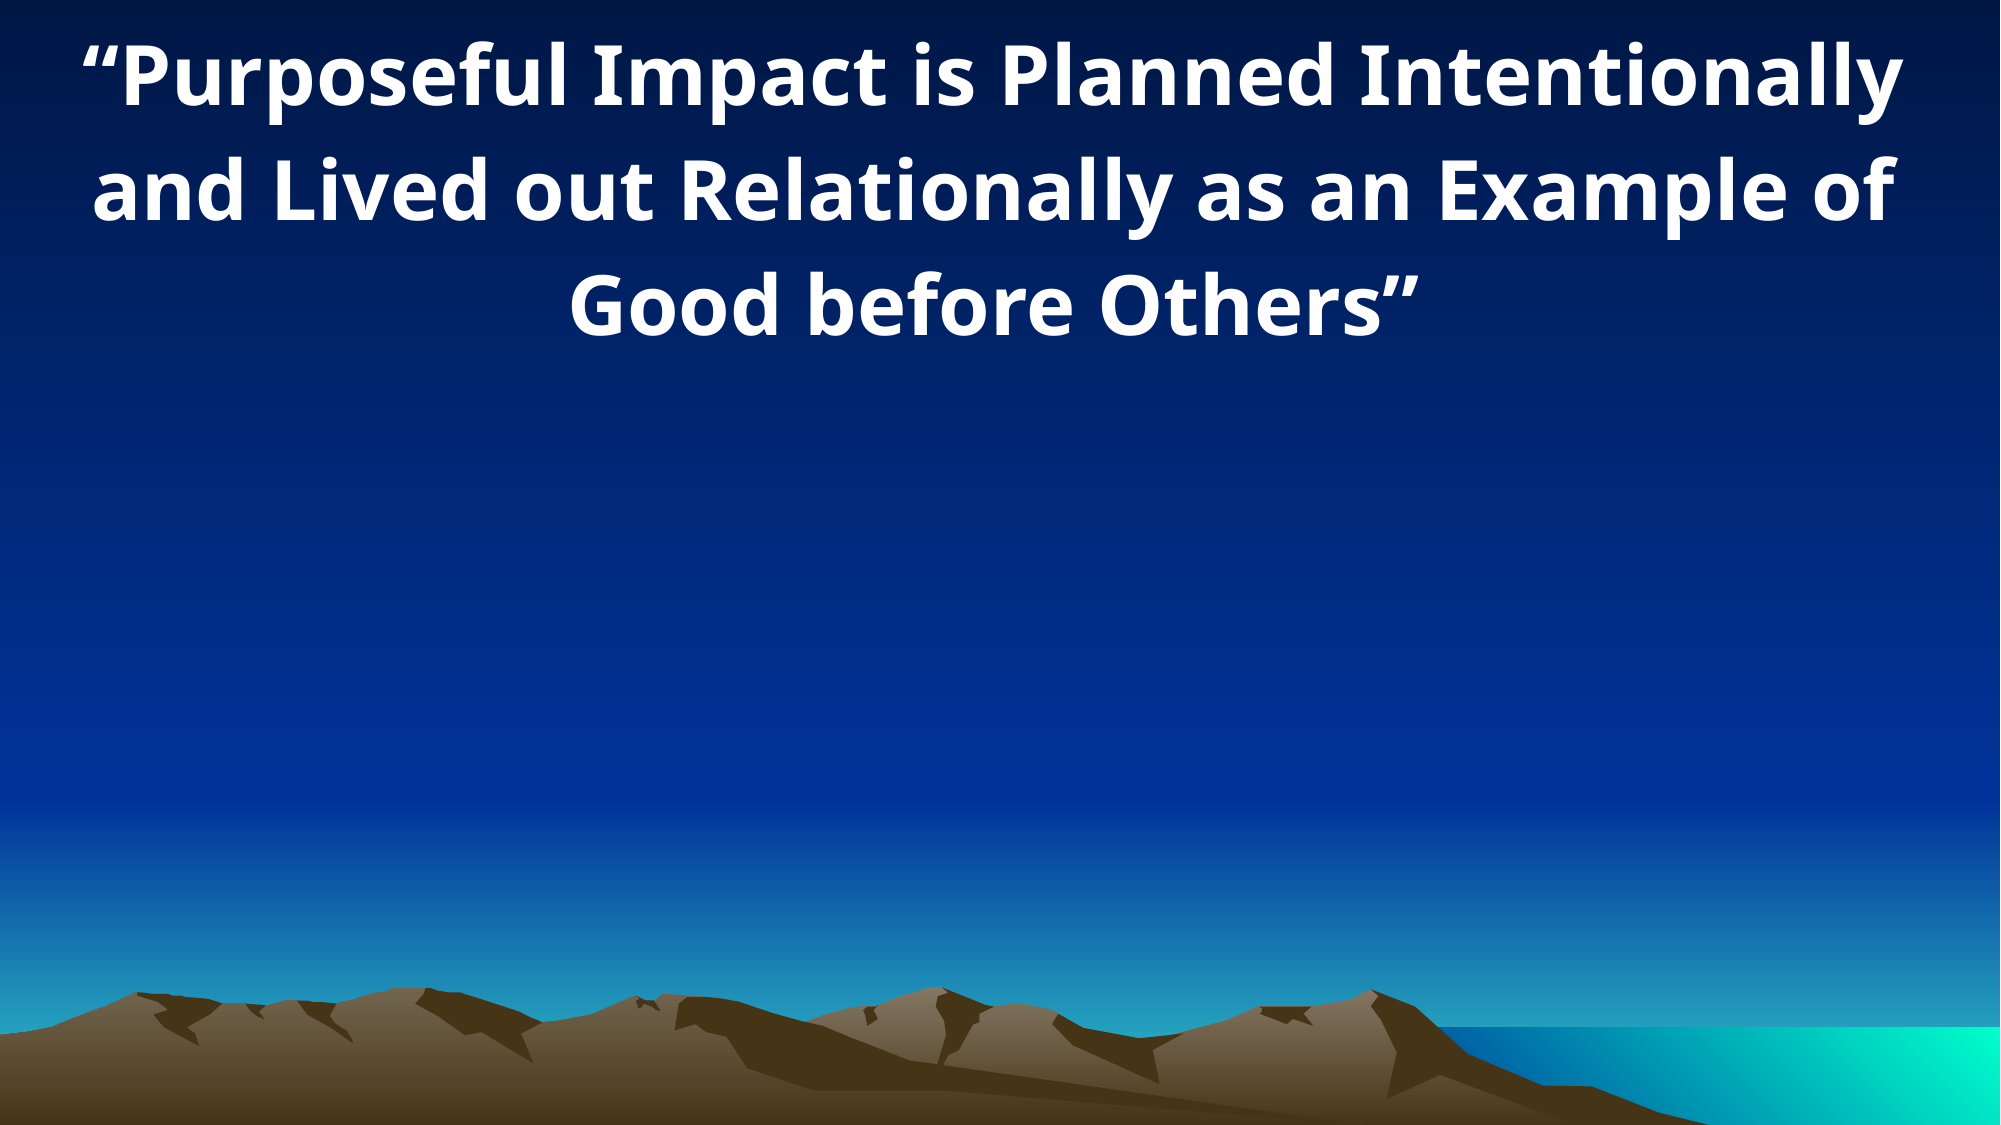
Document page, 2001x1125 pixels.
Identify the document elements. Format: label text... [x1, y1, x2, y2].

text_box “Purposeful Impact is Planned Intentionally and Lived out Relationally as an Example of Good before Others” [12, 0, 1975, 825]
